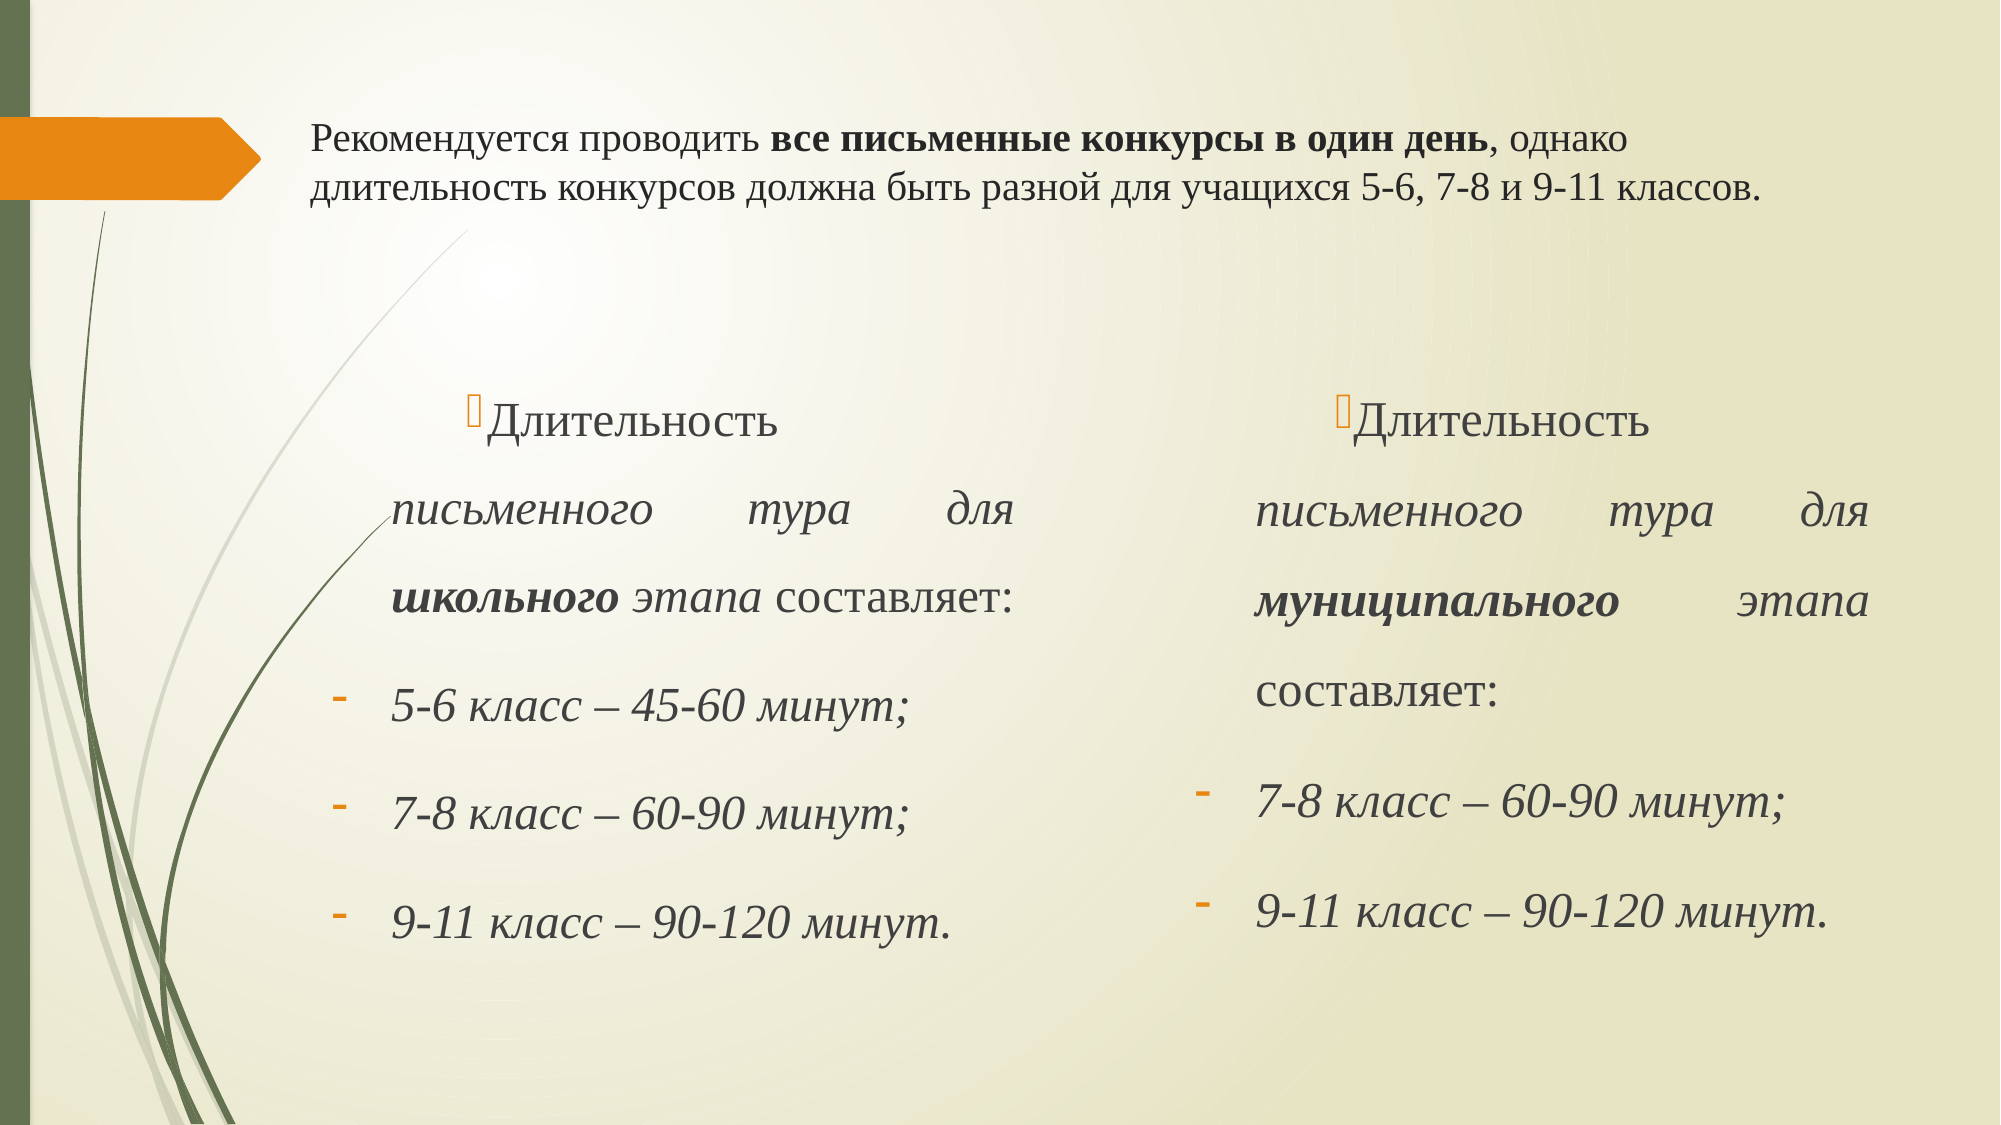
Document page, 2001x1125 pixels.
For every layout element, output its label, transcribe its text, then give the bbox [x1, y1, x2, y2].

title Рекомендуется проводить все письменные конкурсы в один день, однако длительность конкурсов должна быть разной для учащихся 5-6, 7-8 и 9-11 классов. [295, 102, 1888, 313]
list Длительность письменного тура для муниципального этапа составляет: 7-8 класс – 60-90 минут; 9-11 класс – 90-120 минут. [1179, 348, 1888, 969]
list Длительность письменного тура для школьного этапа составляет: 5-6 класс – 45-60 минут; 7-8 класс – 60-90 минут; 9-11 класс – 90-120 минут. [316, 350, 1032, 970]
